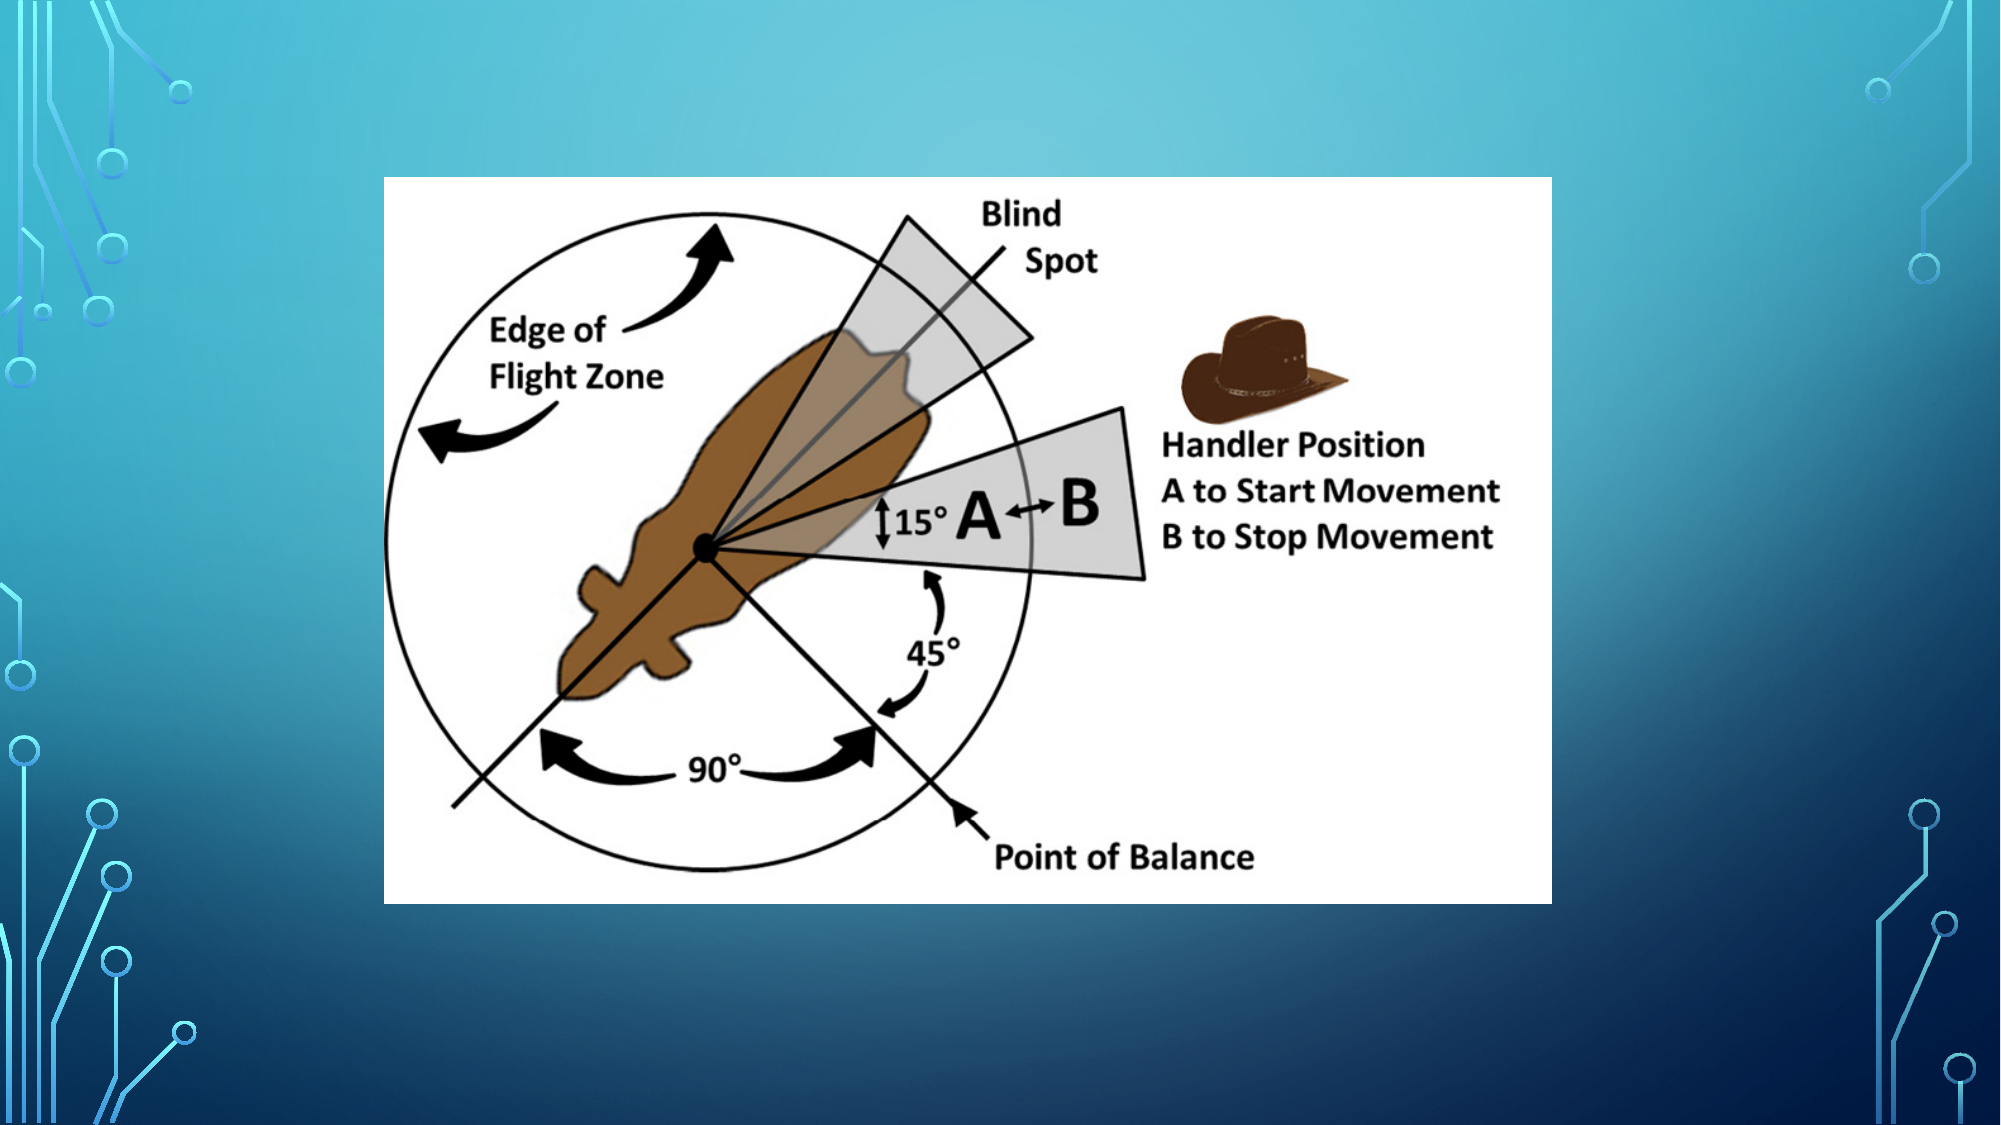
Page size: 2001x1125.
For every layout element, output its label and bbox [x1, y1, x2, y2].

picture [384, 177, 1552, 904]
